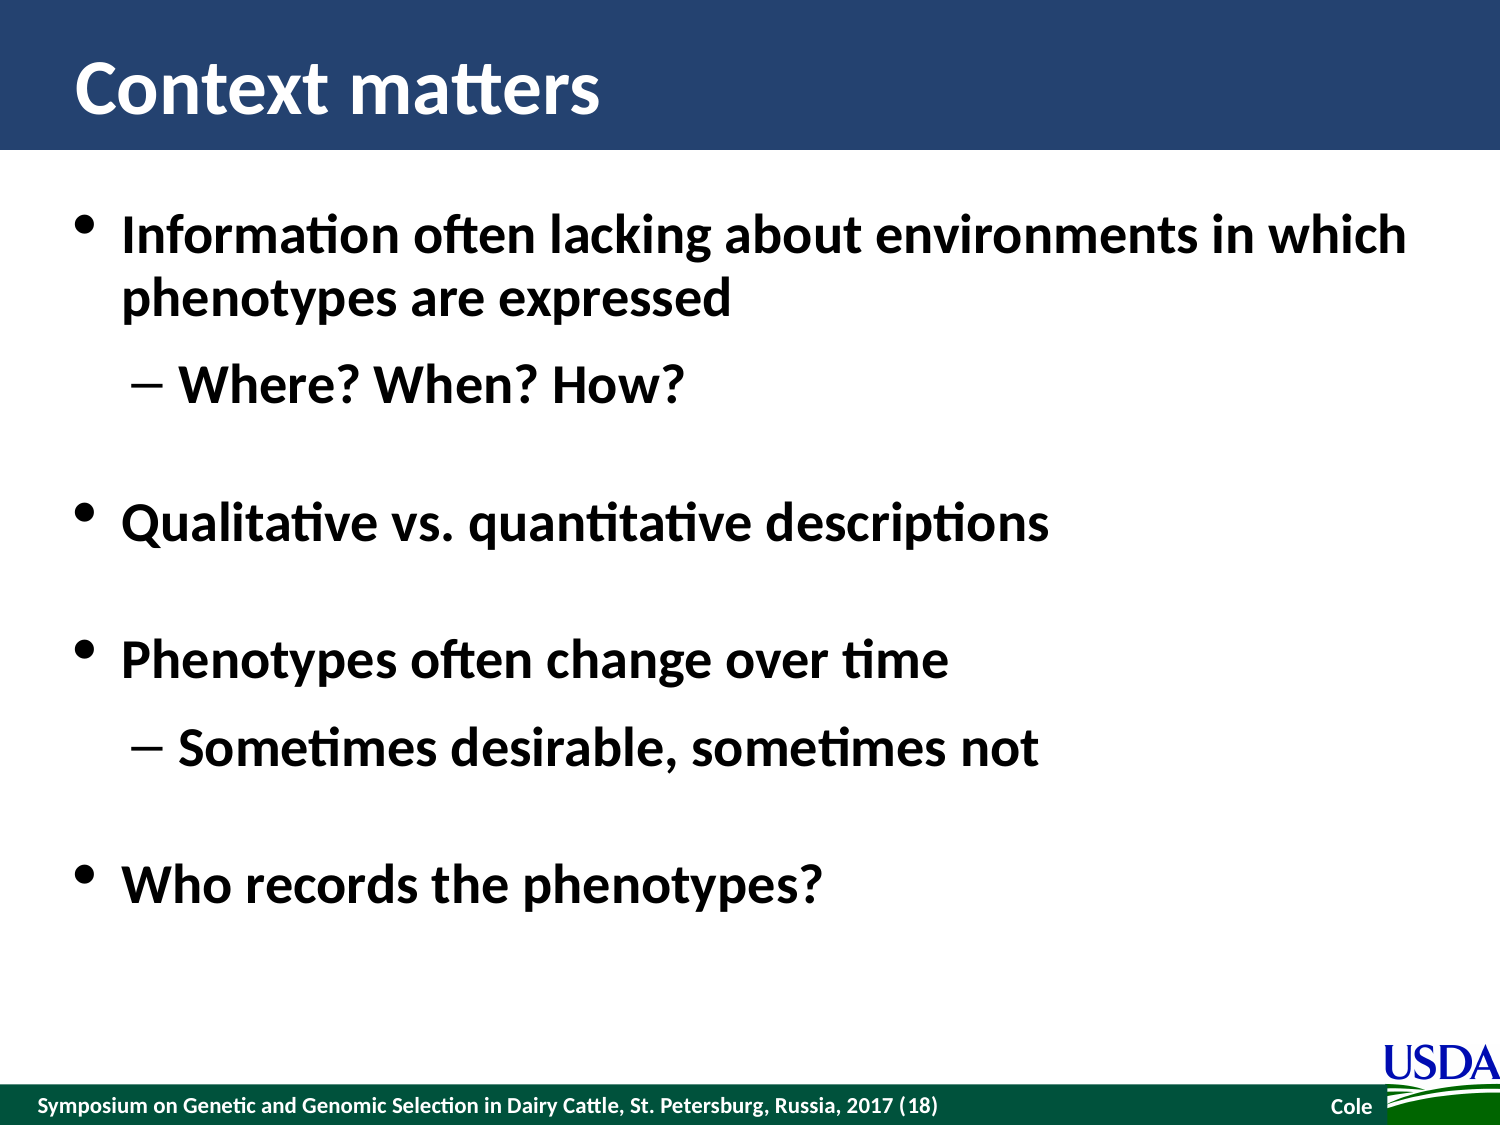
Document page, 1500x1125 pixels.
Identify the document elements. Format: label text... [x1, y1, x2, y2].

list Information often lacking about environments in which phenotypes are expressed Where? When? How? Qualitative vs. quantitative descriptions Phenotypes often change over time Sometimes desirable, sometimes not Who records the phenotypes? [75, 202, 1425, 1028]
picture [1384, 1044, 1500, 1125]
title Context matters [75, 29, 1425, 135]
